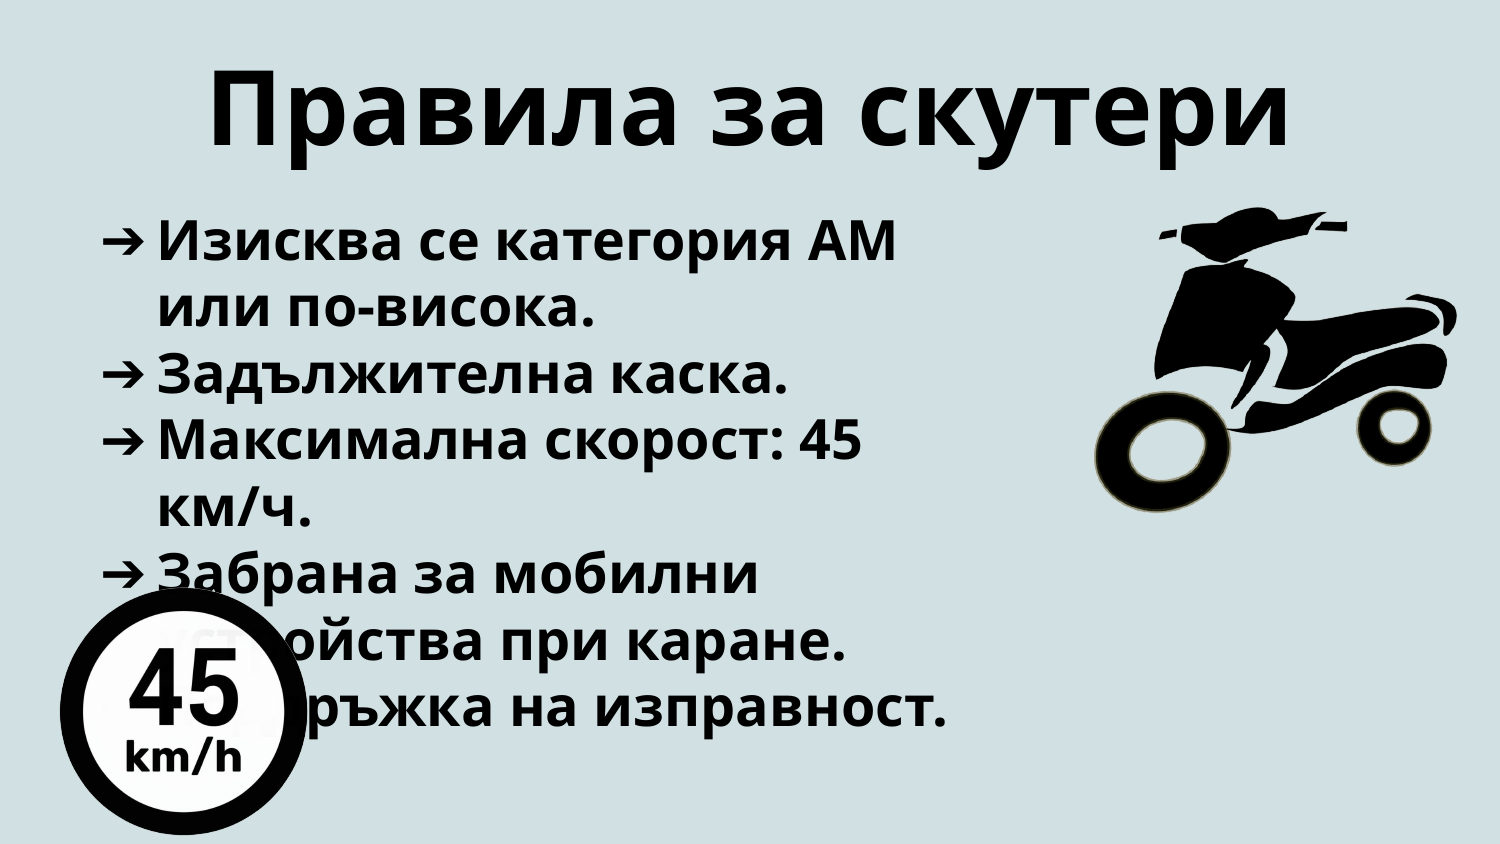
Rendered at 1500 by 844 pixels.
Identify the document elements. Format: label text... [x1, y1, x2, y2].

picture [1078, 174, 1479, 516]
list Изисква се категория АМ или по-висока. Задължителна каска. Максимална скорост: 45 км/ч. Забрана за мобилни устройства при каране. Поддръжка на изправност. [75, 196, 976, 754]
picture [44, 572, 323, 844]
title Правила за скутери [75, 33, 1425, 175]
